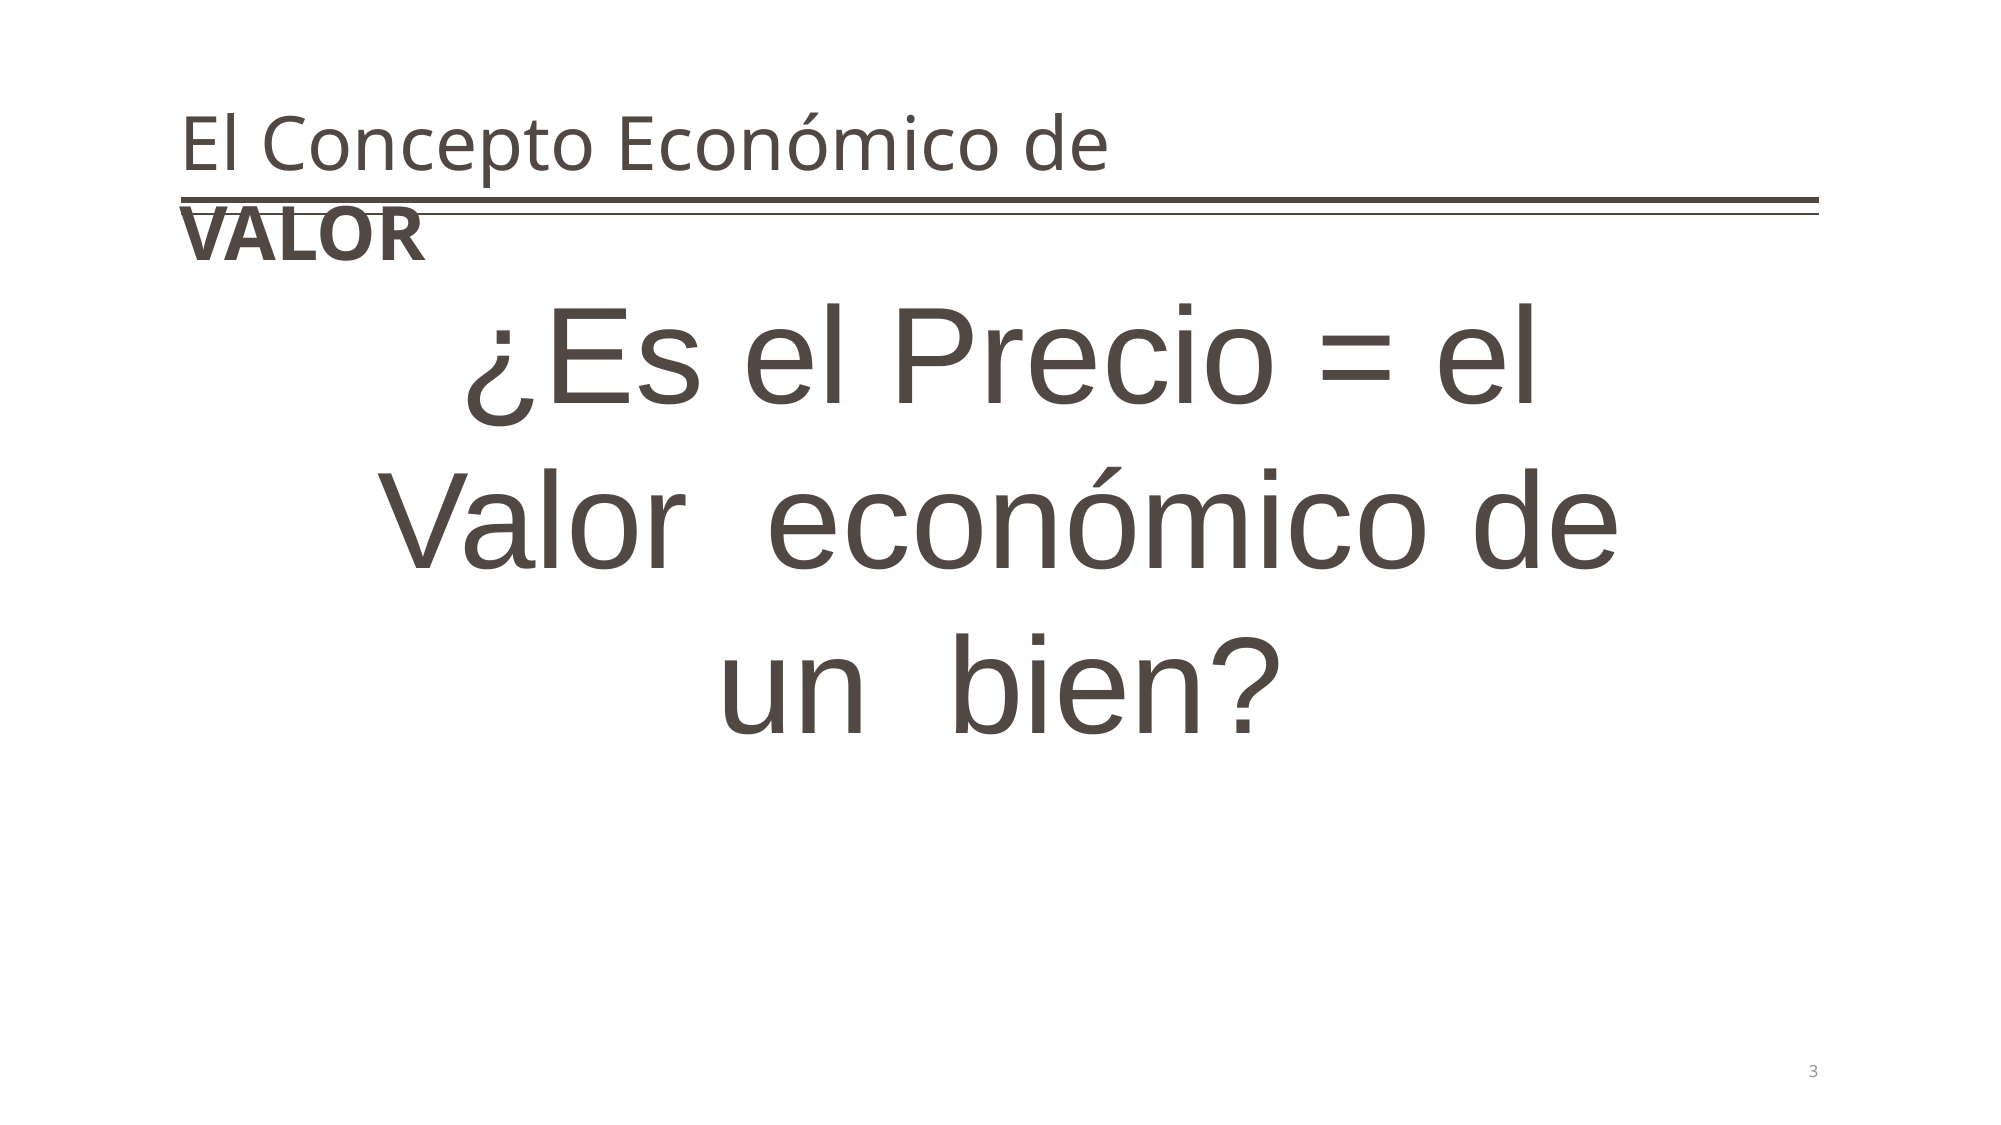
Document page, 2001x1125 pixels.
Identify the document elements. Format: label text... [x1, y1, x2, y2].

text_box ¿Es el Precio = el Valor económico de un bien? [347, 263, 1653, 761]
slide_number 3 [1518, 1042, 1819, 1103]
text_box El Concepto Económico de VALOR [177, 93, 1369, 276]
